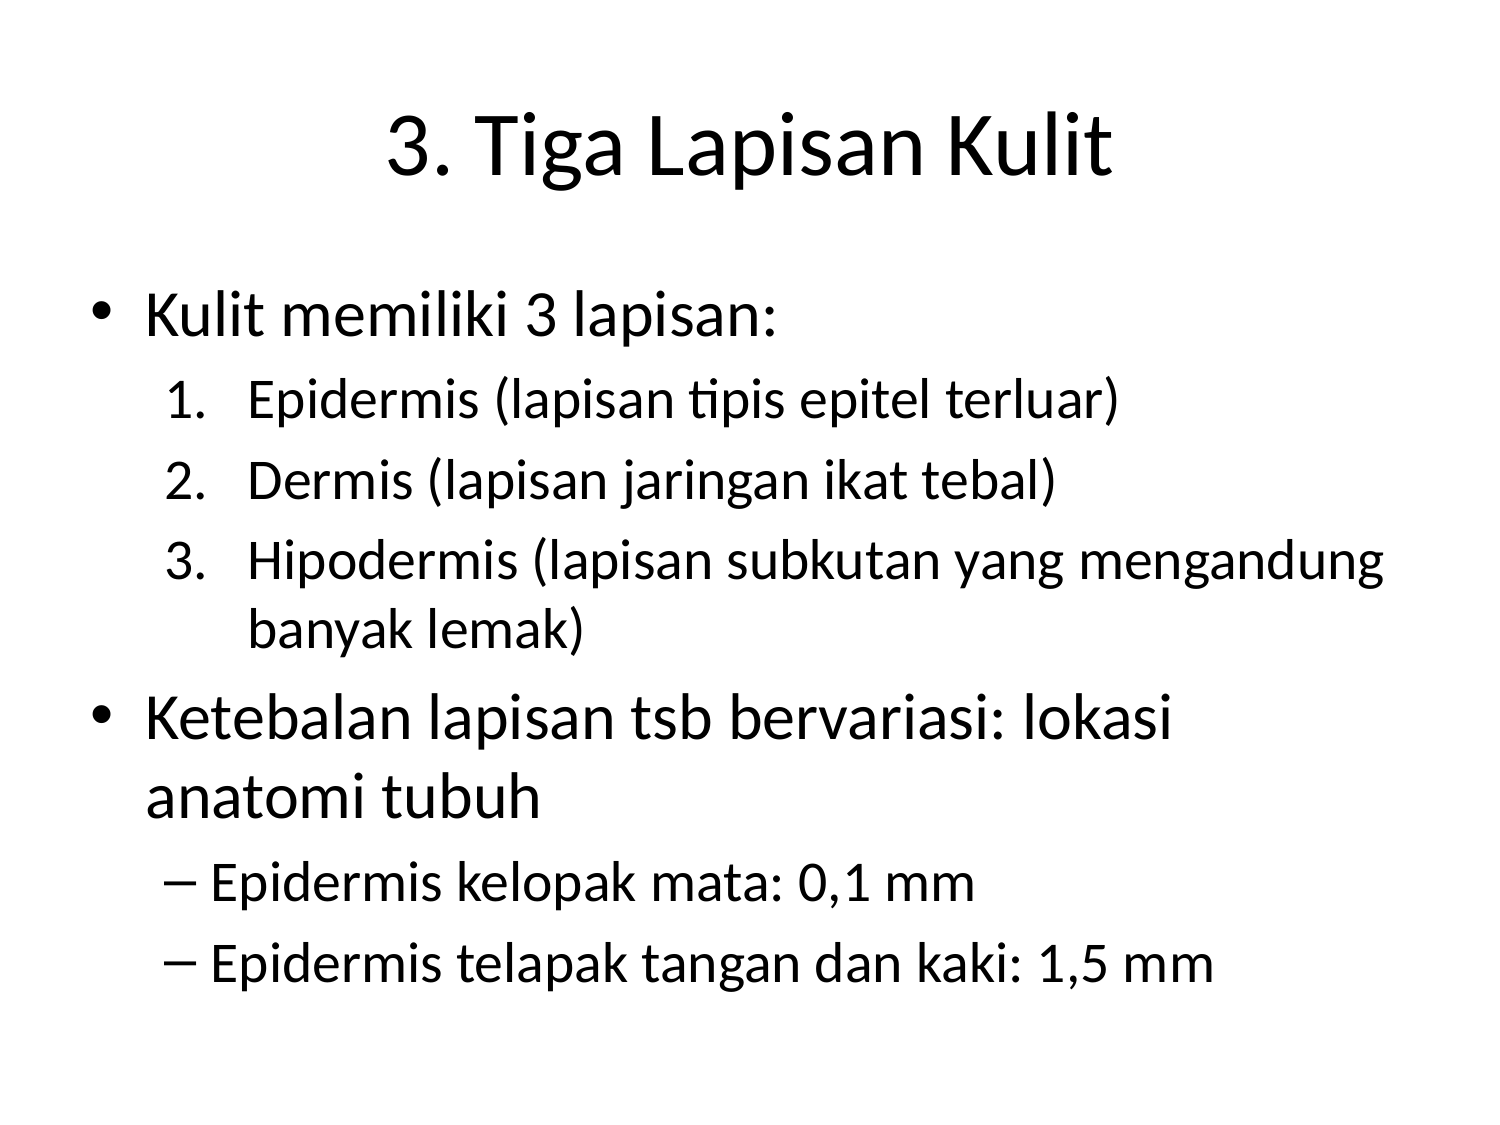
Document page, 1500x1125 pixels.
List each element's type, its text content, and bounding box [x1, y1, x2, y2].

title 3. Tiga Lapisan Kulit [75, 45, 1425, 233]
list Kulit memiliki 3 lapisan: Epidermis (lapisan tipis epitel terluar) Dermis (lapisan jaringan ikat tebal) Hipodermis (lapisan subkutan yang mengandung banyak lemak) Ketebalan lapisan tsb bervariasi: lokasi anatomi tubuh Epidermis kelopak mata: 0,1 mm Epidermis telapak tangan dan kaki: 1,5 mm [75, 262, 1425, 1005]
